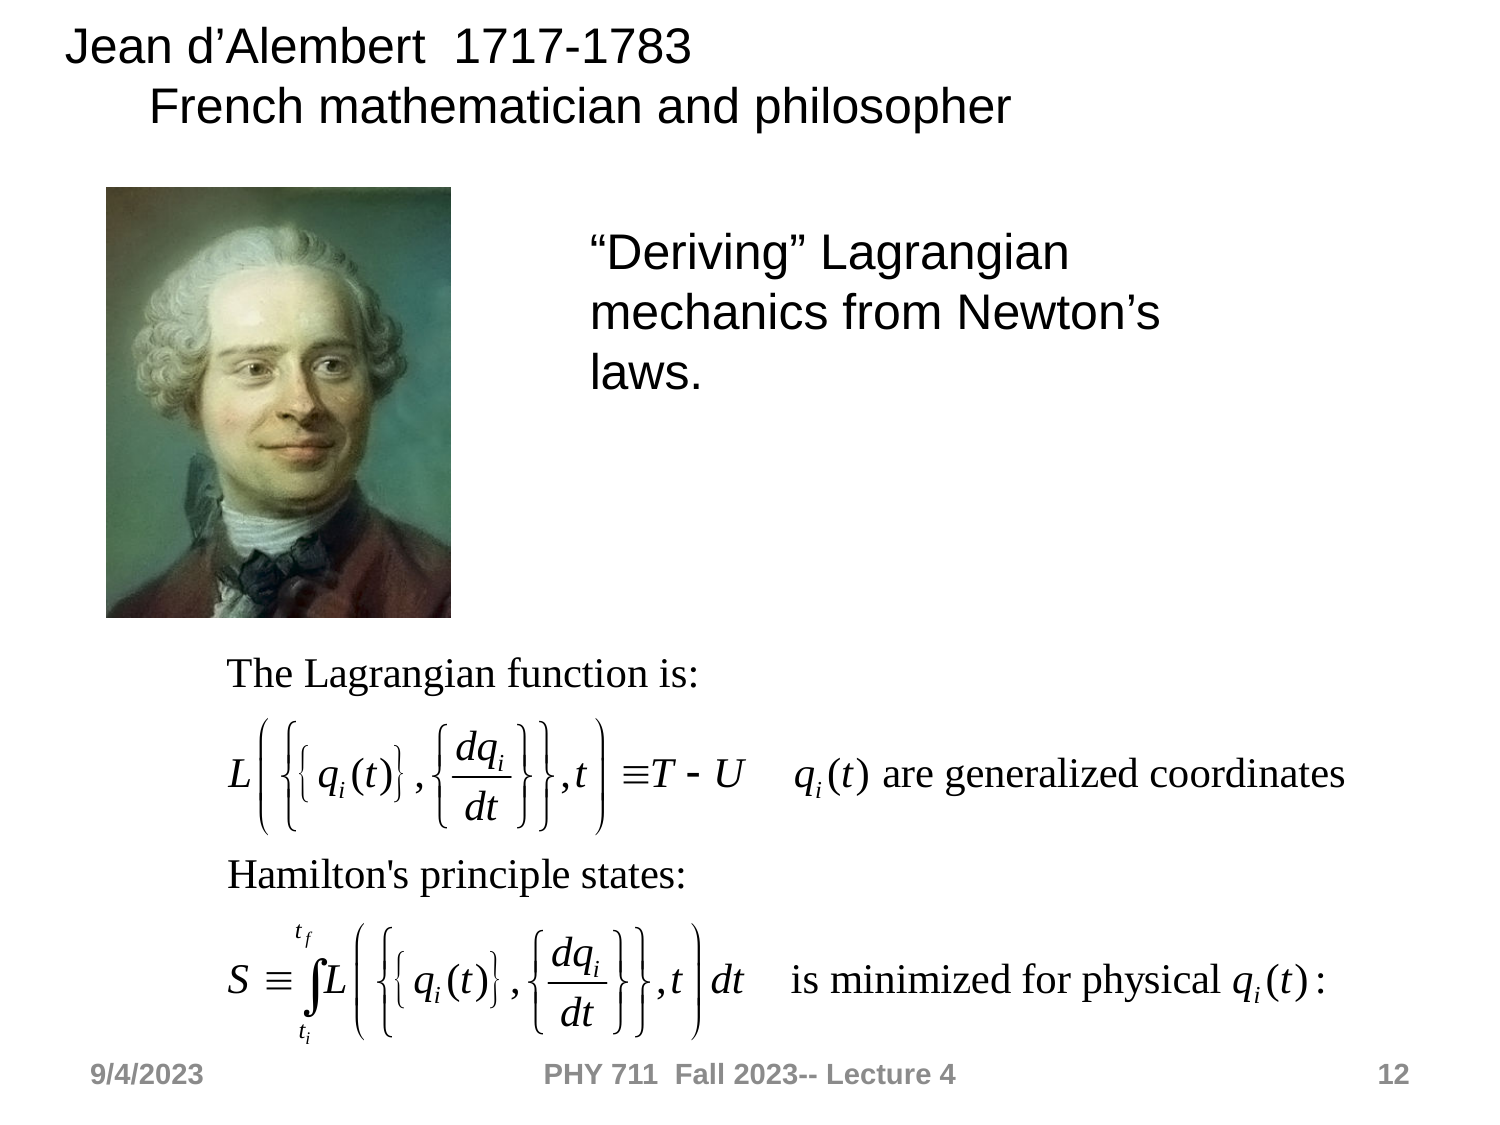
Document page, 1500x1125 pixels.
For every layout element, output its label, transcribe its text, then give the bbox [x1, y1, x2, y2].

text_box Jean d’Alembert 1717-1783 French mathematician and philosopher [49, 5, 1100, 141]
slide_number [75, 1042, 425, 1103]
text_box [222, 650, 1351, 1053]
picture [106, 187, 451, 618]
footer PHY 711 Fall 2023-- Lecture 4 [512, 1061, 988, 1103]
text_box “Deriving” Lagrangian mechanics from Newton’s laws. [575, 212, 1213, 408]
slide_number 12 [1074, 1042, 1425, 1103]
